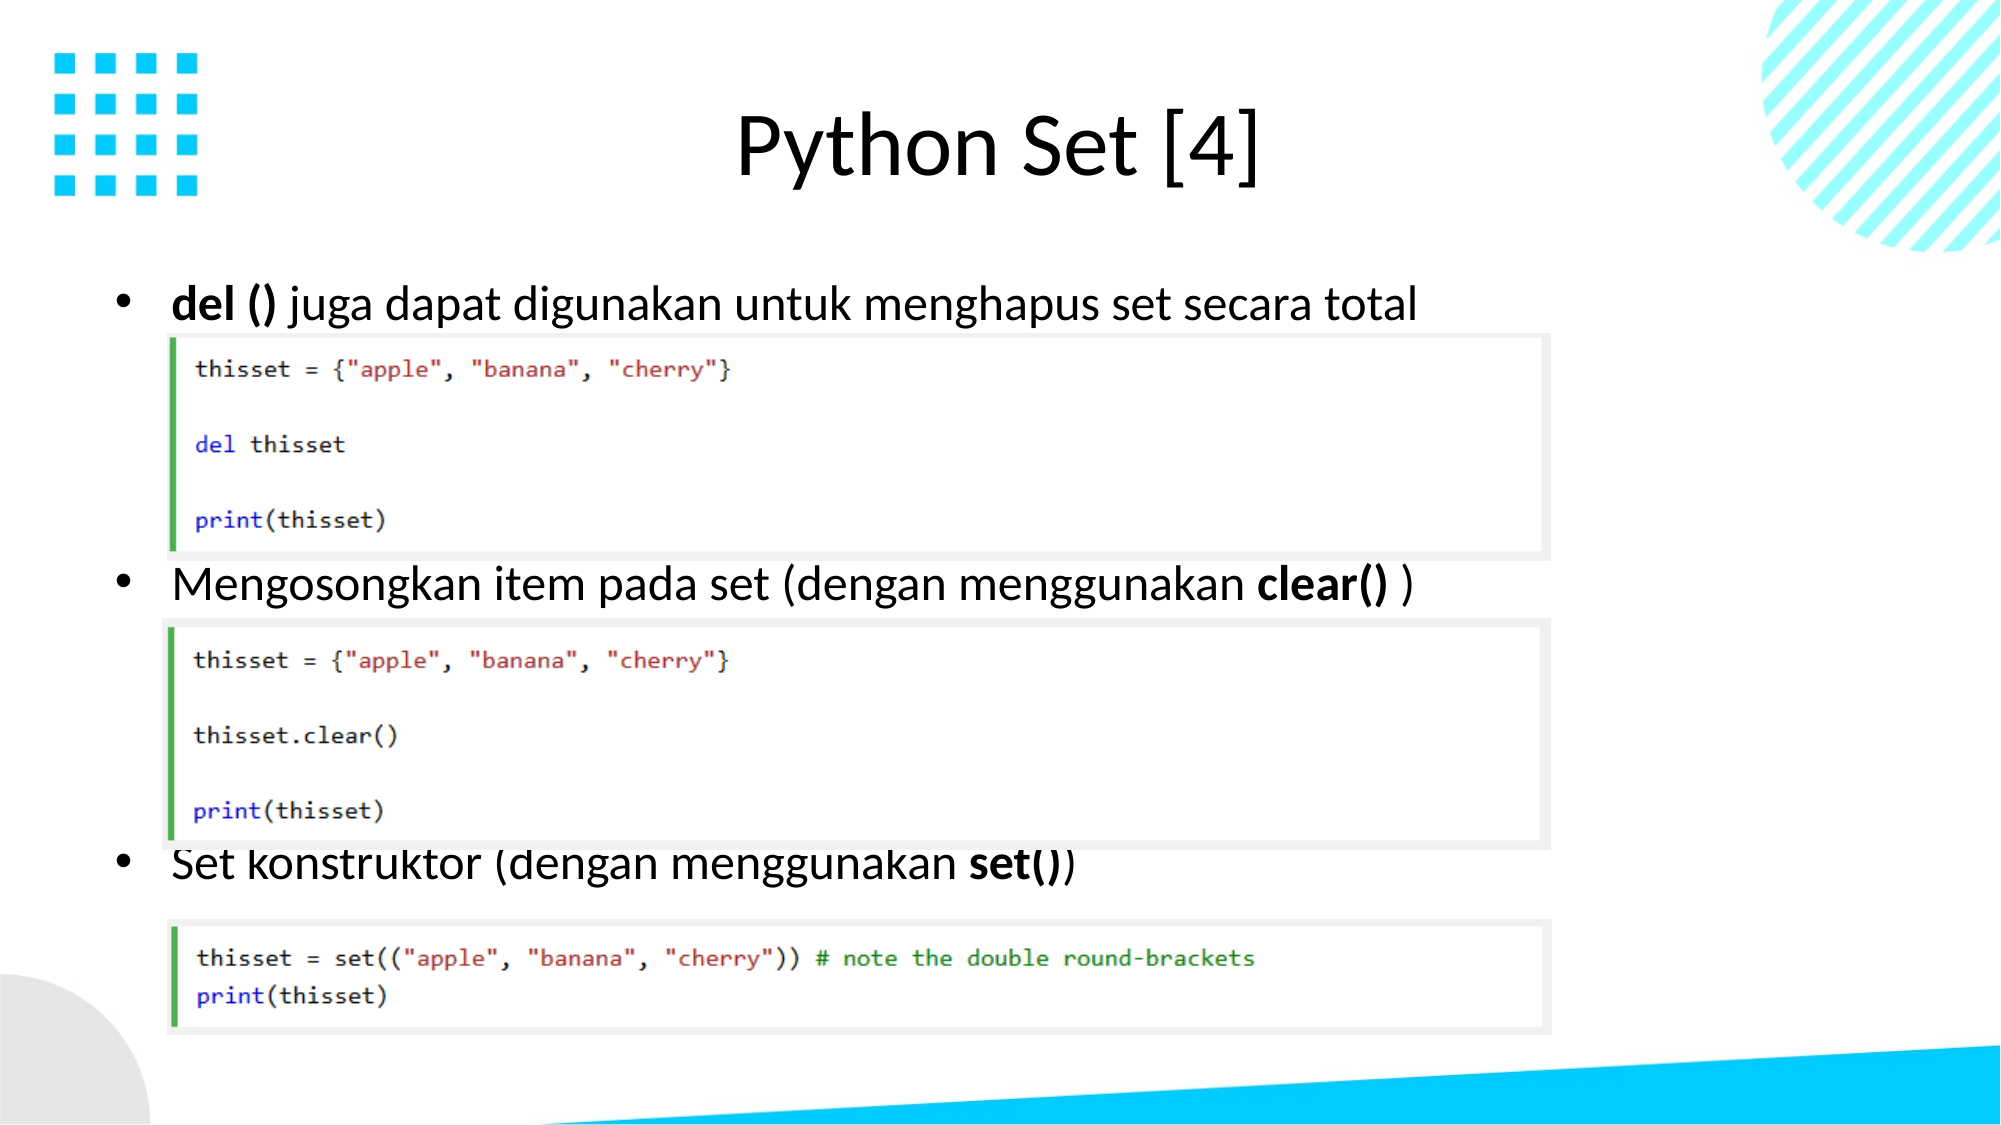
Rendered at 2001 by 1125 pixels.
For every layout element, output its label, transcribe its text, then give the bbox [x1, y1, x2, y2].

title Python Set [4] [99, 45, 1900, 233]
picture [0, 0, 2001, 1125]
list del () juga dapat digunakan untuk menghapus set secara total Mengosongkan item pada set (dengan menggunakan clear() ) Set konstruktor (dengan menggunakan set()) [99, 262, 1900, 1005]
